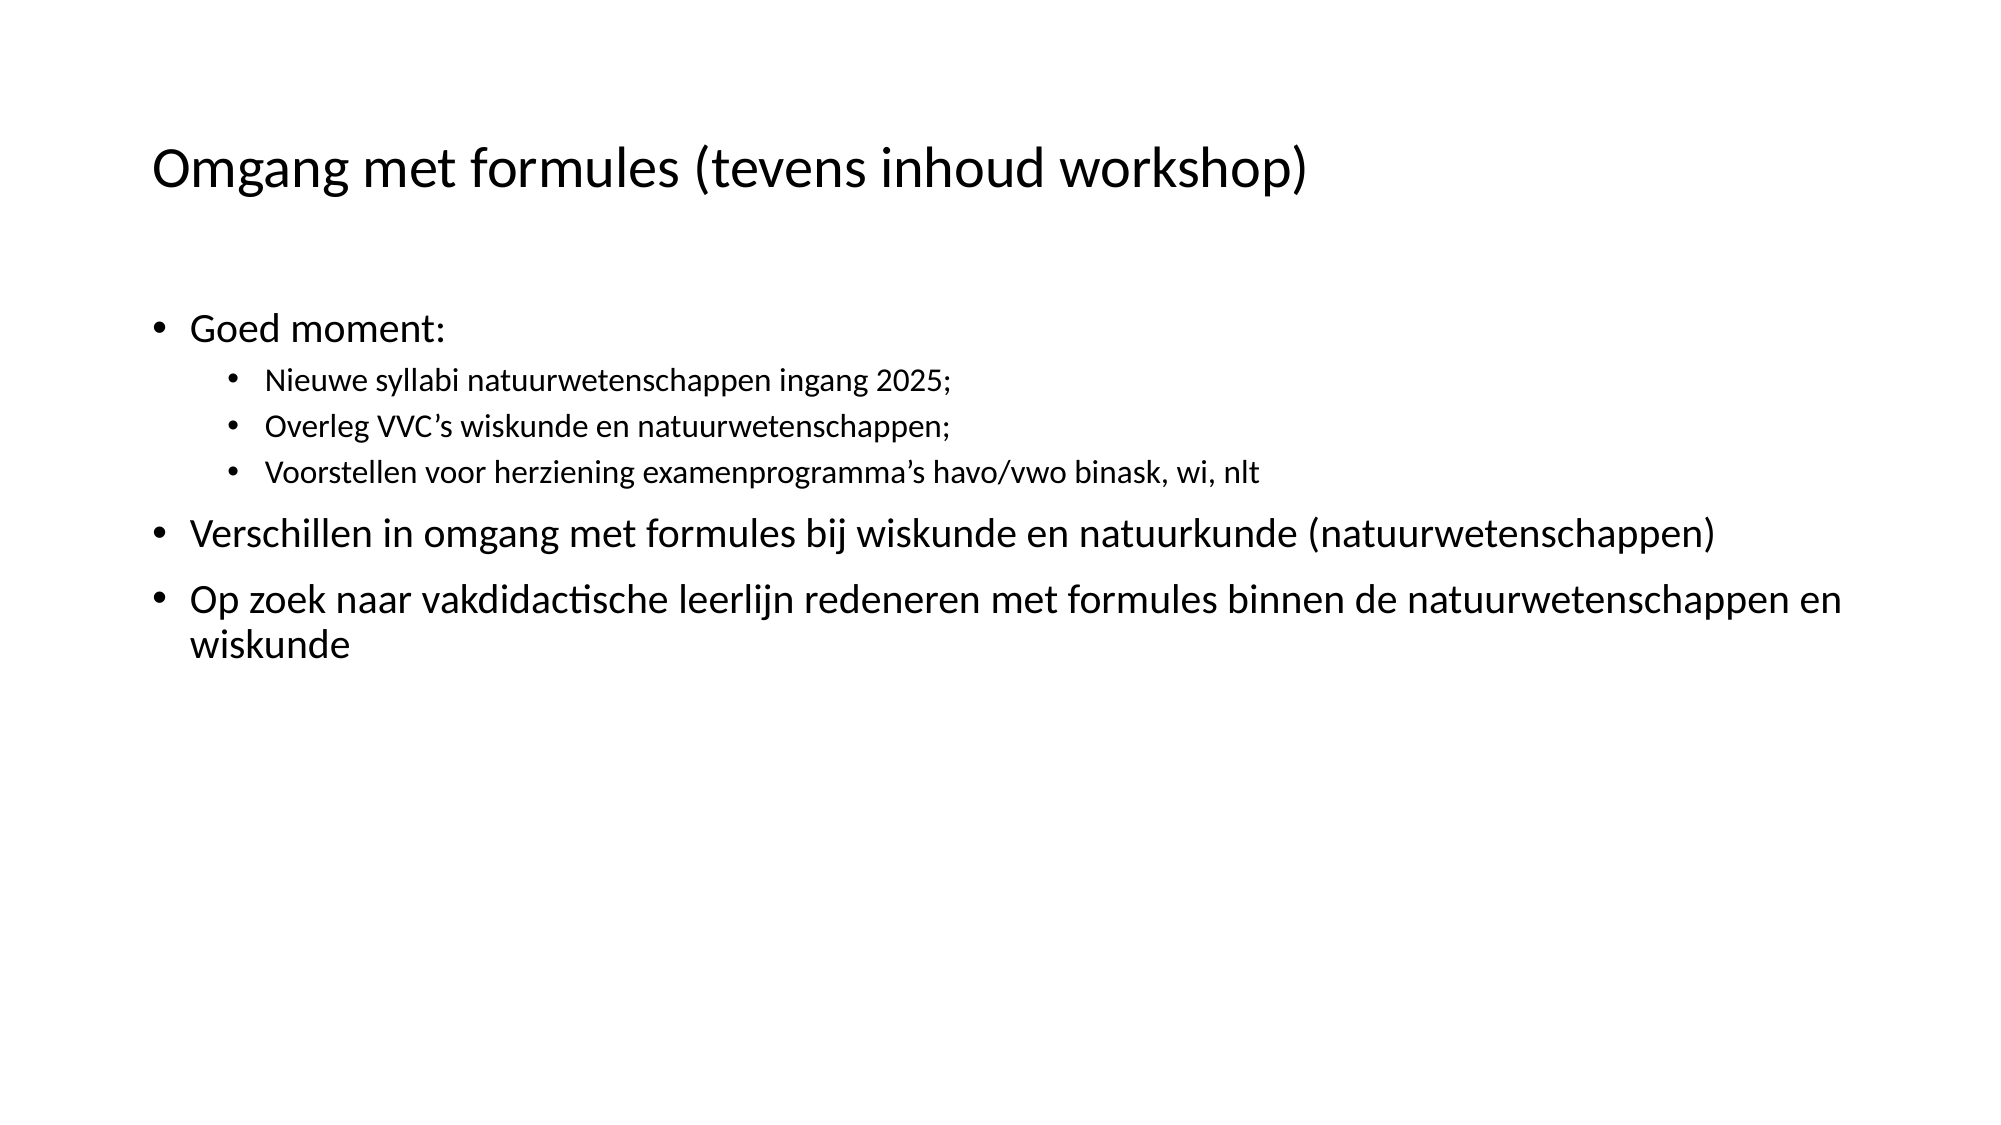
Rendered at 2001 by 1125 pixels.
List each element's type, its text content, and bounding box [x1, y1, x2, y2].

list Goed moment: Nieuwe syllabi natuurwetenschappen ingang 2025; Overleg VVC’s wiskunde en natuurwetenschappen; Voorstellen voor herziening examenprogramma’s havo/vwo binask, wi, nlt Verschillen in omgang met formules bij wiskunde en natuurkunde (natuurwetenschappen) Op zoek naar vakdidactische leerlijn redeneren met formules binnen de natuurwetenschappen en wiskunde [137, 299, 1863, 1014]
title Omgang met formules (tevens inhoud workshop) [137, 59, 1863, 278]
